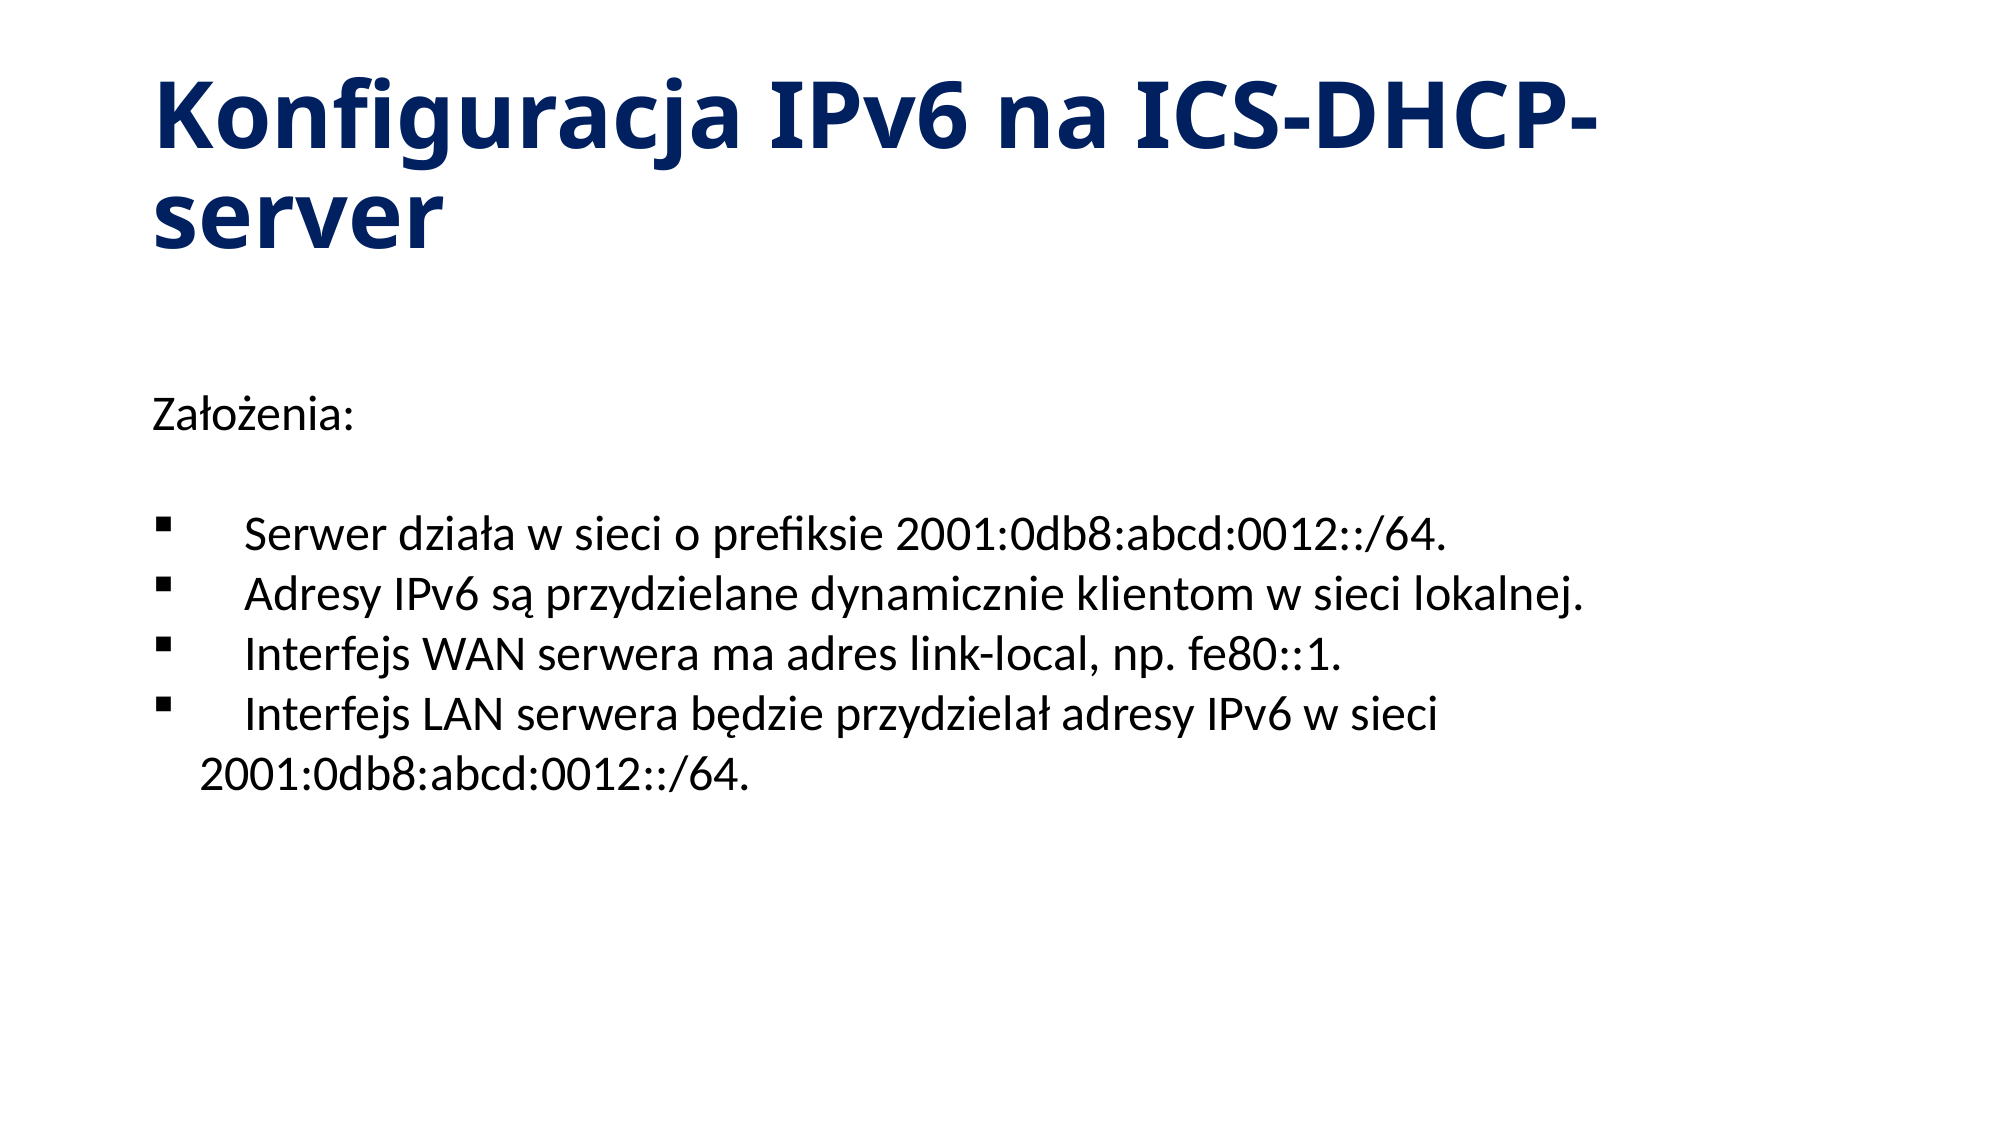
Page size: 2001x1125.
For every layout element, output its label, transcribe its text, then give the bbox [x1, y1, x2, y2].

title Konfiguracja IPv6 na ICS-DHCP-server [137, 59, 1863, 278]
text_box Założenia: Serwer działa w sieci o prefiksie 2001:0db8:abcd:0012::/64. Adresy IPv6 są przydzielane dynamicznie klientom w sieci lokalnej. Interfejs WAN serwera ma adres link-local, np. fe80::1. Interfejs LAN serwera będzie przydzielał adresy IPv6 w sieci 2001:0db8:abcd:0012::/64. [137, 373, 1863, 808]
